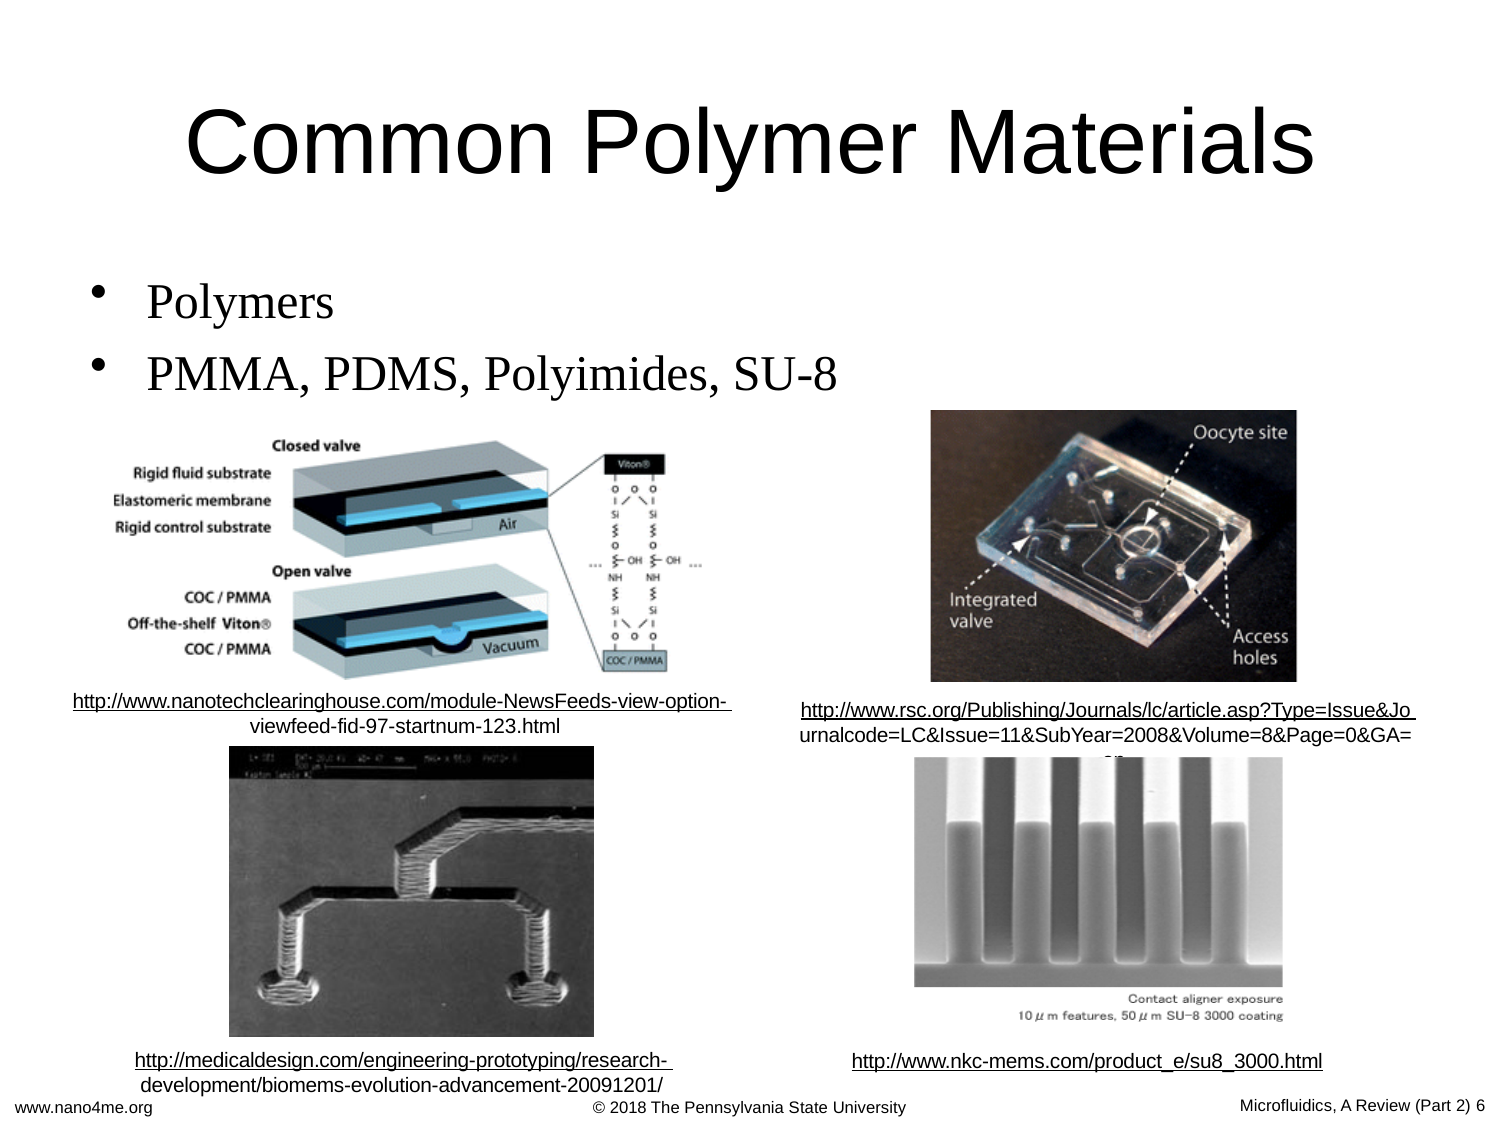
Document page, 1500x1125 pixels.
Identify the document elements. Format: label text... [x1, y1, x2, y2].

text_box [113, 439, 702, 680]
text_box [930, 410, 1298, 682]
text_box http://medicaldesign.com/engineering-prototyping/research- development/biomems-evolution-advancement-20091201/ [132, 1044, 683, 1097]
text_box on [1102, 748, 1126, 757]
text_box [229, 746, 594, 1037]
text_box http://www.nanotechclearinghouse.com/module-NewsFeeds-view-option- viewfeed-fid-97-startnum-123.html [70, 686, 745, 739]
title Common Polymer Materials [182, 79, 1318, 270]
text_box http://www.rsc.org/Publishing/Journals/lc/article.asp?Type=Issue&Jo urnalcode=LC&Issue=11&SubYear=2008&Volume=8&Page=0&GA= [797, 694, 1431, 747]
text_box Polymers PMMA, PDMS, Polyimides, SU-8 [87, 254, 844, 401]
text_box [914, 757, 1284, 1022]
text_box http://www.nkc-mems.com/product_e/su8_3000.html [849, 1045, 1338, 1073]
